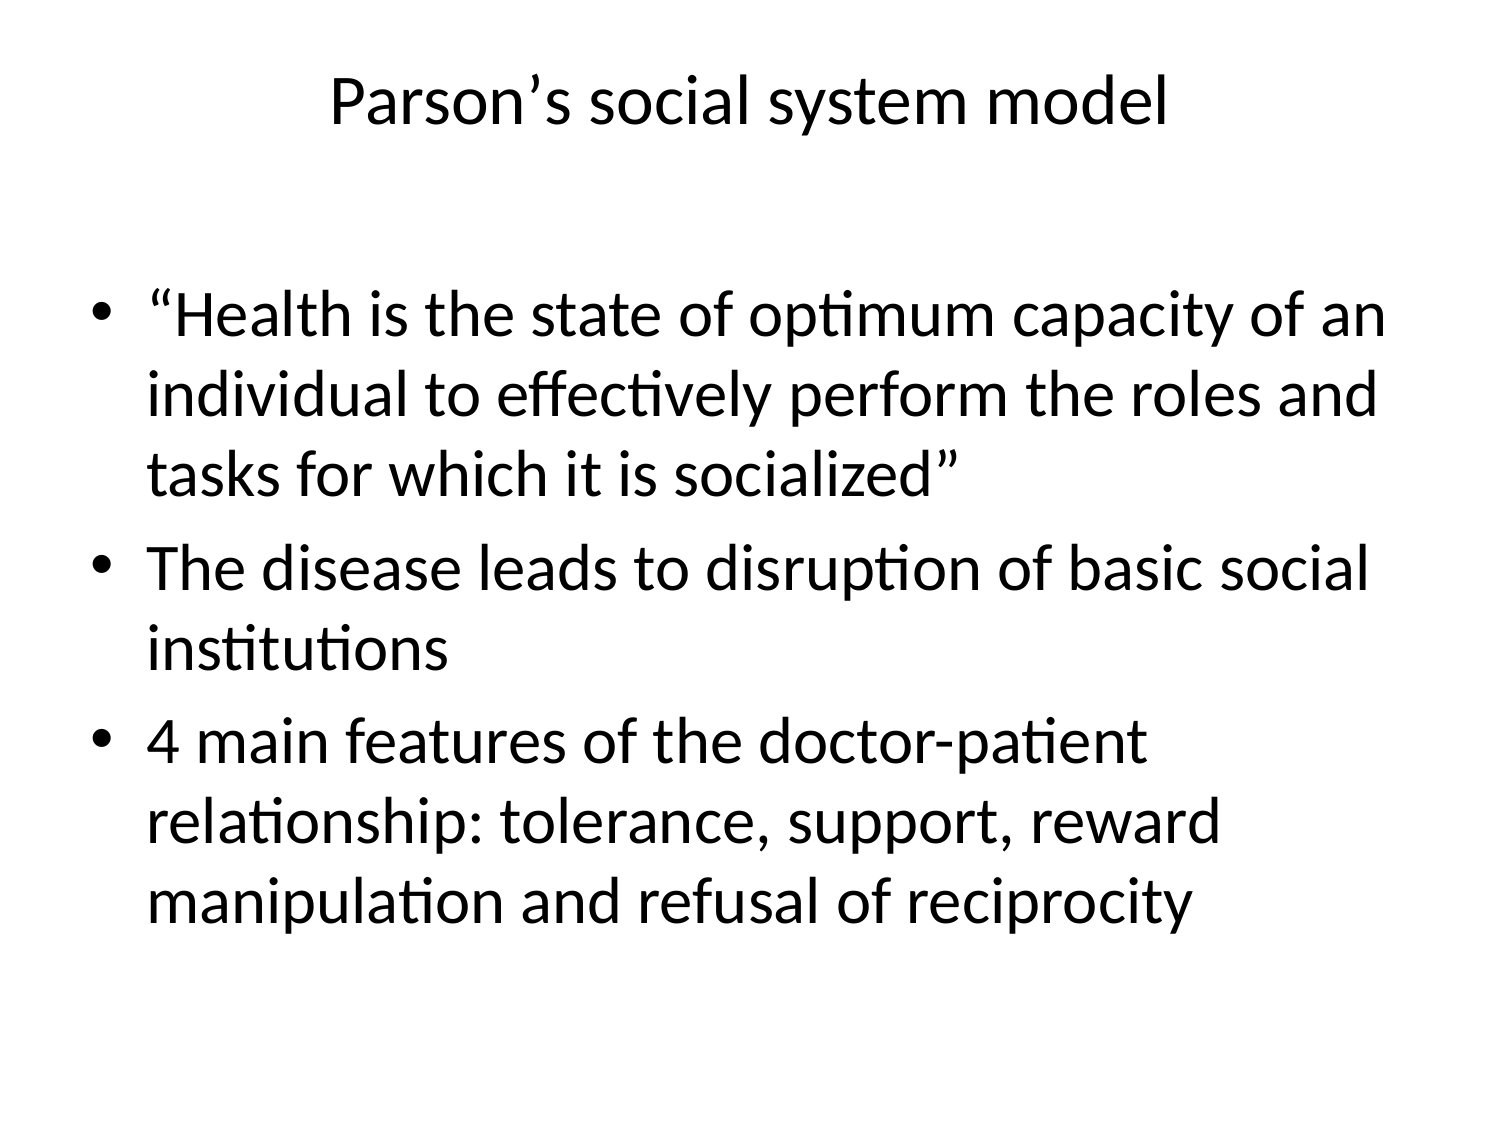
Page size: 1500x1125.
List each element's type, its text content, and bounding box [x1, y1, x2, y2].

title Parson’s social system model [75, 45, 1425, 233]
list “Health is the state of optimum capacity of an individual to effectively perform the roles and tasks for which it is socialized” The disease leads to disruption of basic social institutions 4 main features of the doctor-patient relationship: tolerance, support, reward manipulation and refusal of reciprocity [75, 262, 1425, 1005]
